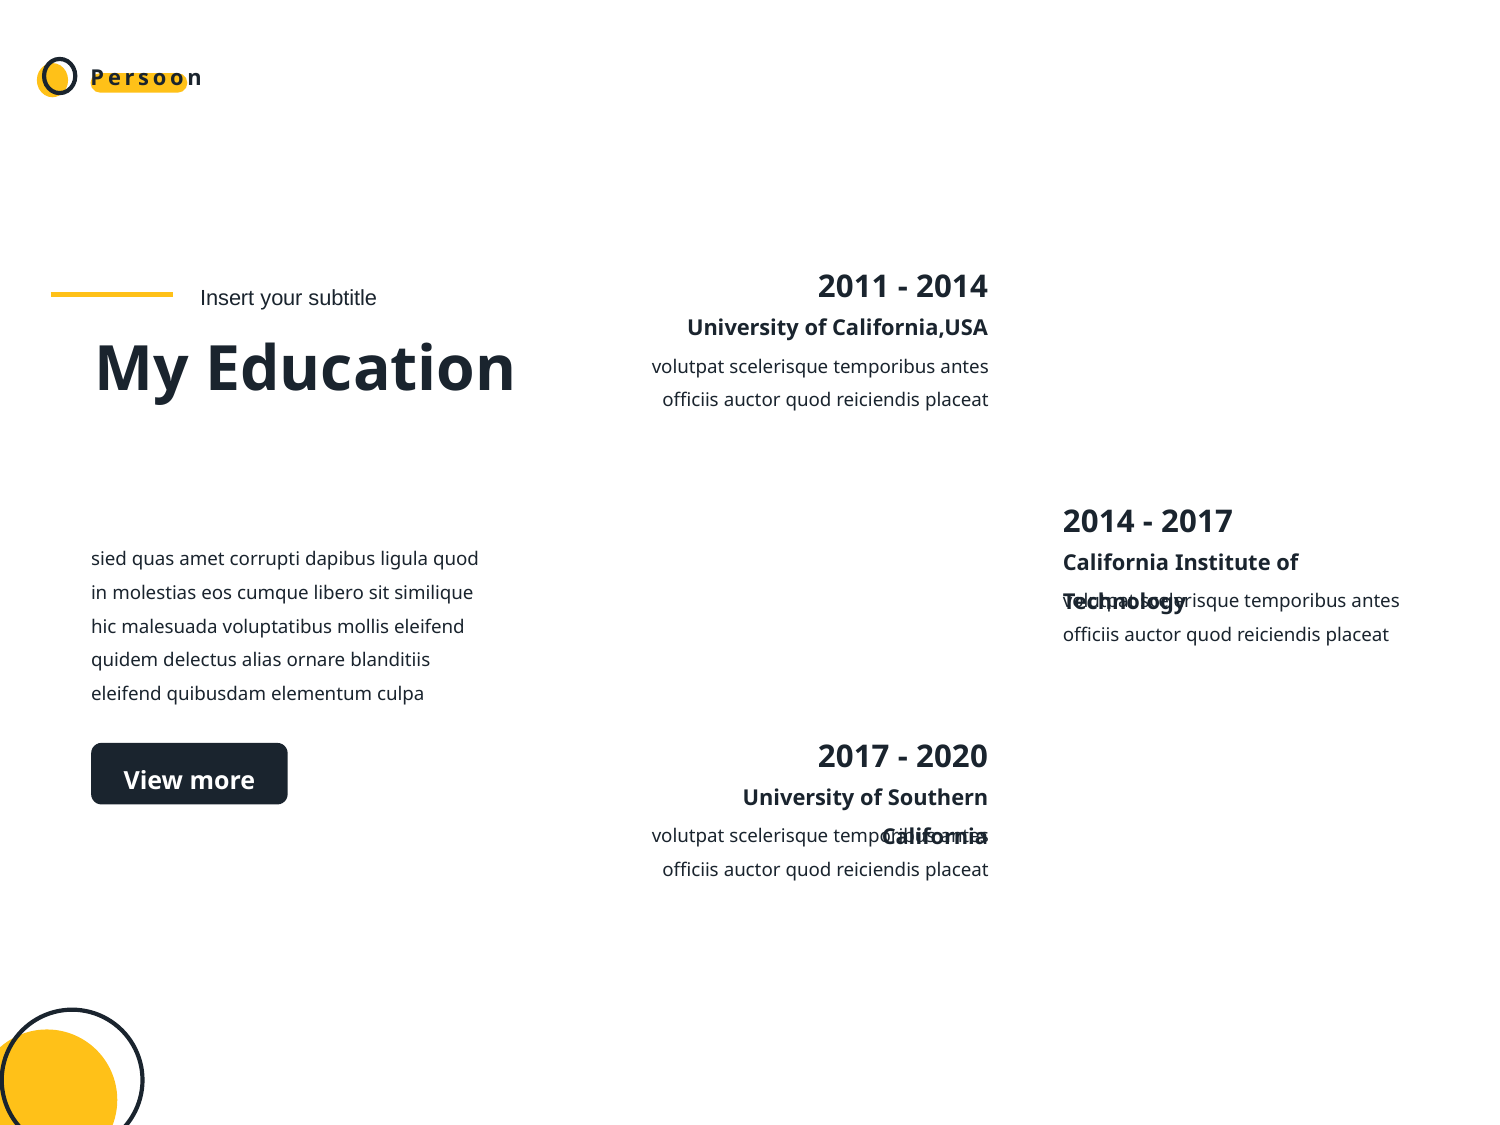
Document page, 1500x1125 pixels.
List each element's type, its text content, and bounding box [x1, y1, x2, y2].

title My Education [80, 302, 720, 438]
picture [624, 210, 1431, 915]
text_box View more [100, 749, 279, 795]
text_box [0, 1009, 143, 1125]
text_box sied quas amet corrupti dapibus ligula quod in molestias eos cumque libero sit similique hic malesuada voluptatibus mollis eleifend quidem delectus alias ornare blanditiis eleifend quibusdam elementum culpa [91, 535, 483, 705]
subtitle Insert your subtitle [185, 267, 692, 302]
text_box 2014 - 2017 [1062, 482, 1359, 535]
text_box 2011 - 2014 [692, 247, 989, 300]
text_box [90, 741, 289, 806]
text_box volutpat scelerisque temporibus antes officiis auctor quod reiciendis placeat [611, 812, 989, 880]
text_box 2017 - 2020 [692, 717, 989, 770]
text_box University of Southern California [683, 770, 989, 849]
text_box University of California,USA [683, 300, 989, 341]
text_box volutpat scelerisque temporibus antes officiis auctor quod reiciendis placeat [611, 343, 989, 411]
text_box California Institute of Technology [1062, 535, 1368, 615]
text_box volutpat scelerisque temporibus antes officiis auctor quod reiciendis placeat [1062, 577, 1440, 646]
